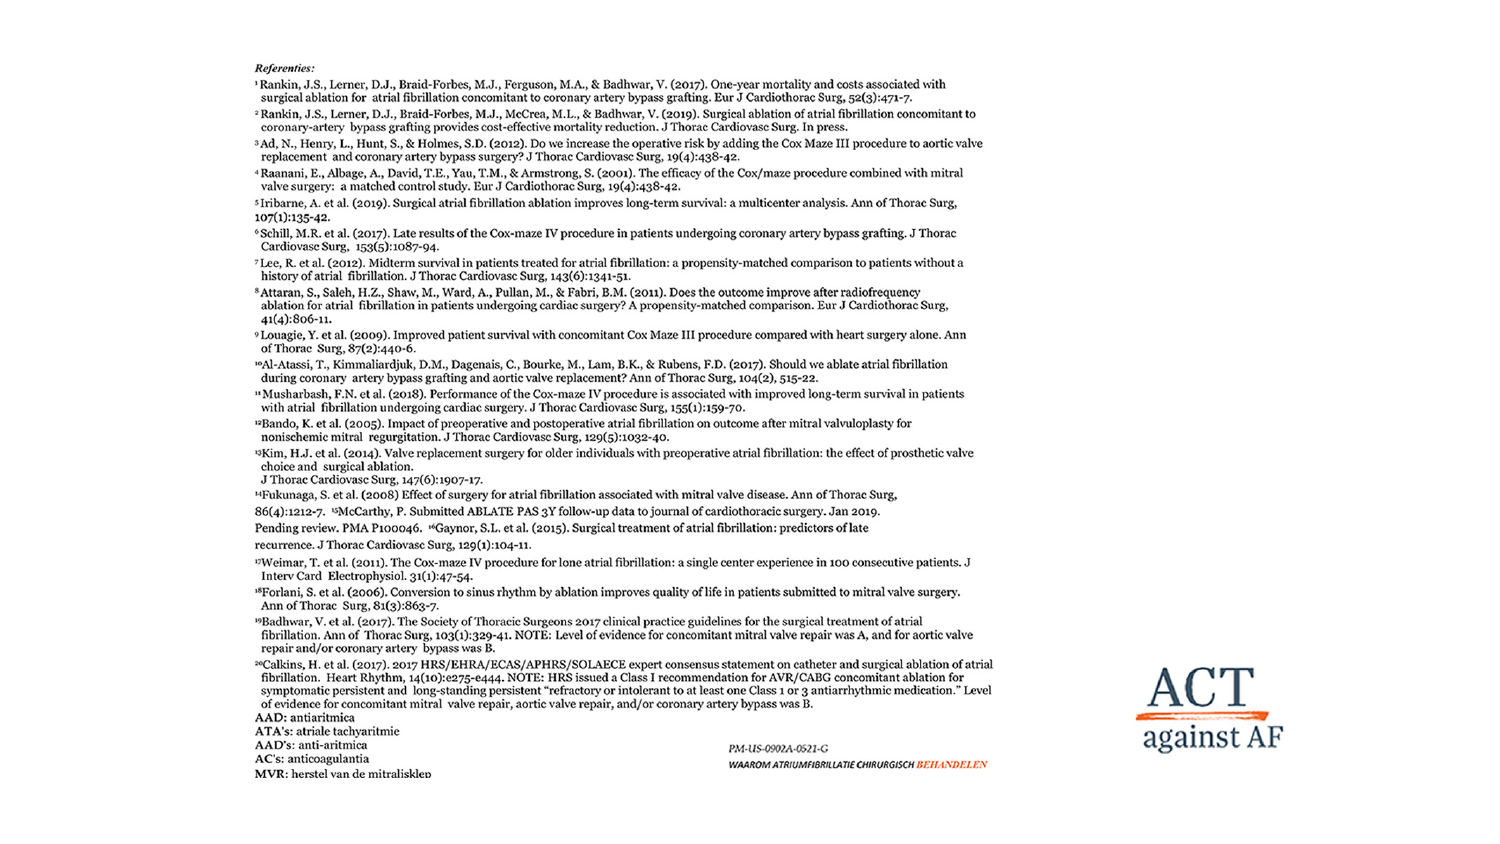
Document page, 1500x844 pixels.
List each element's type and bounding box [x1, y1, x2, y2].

list [47, 43, 1397, 803]
